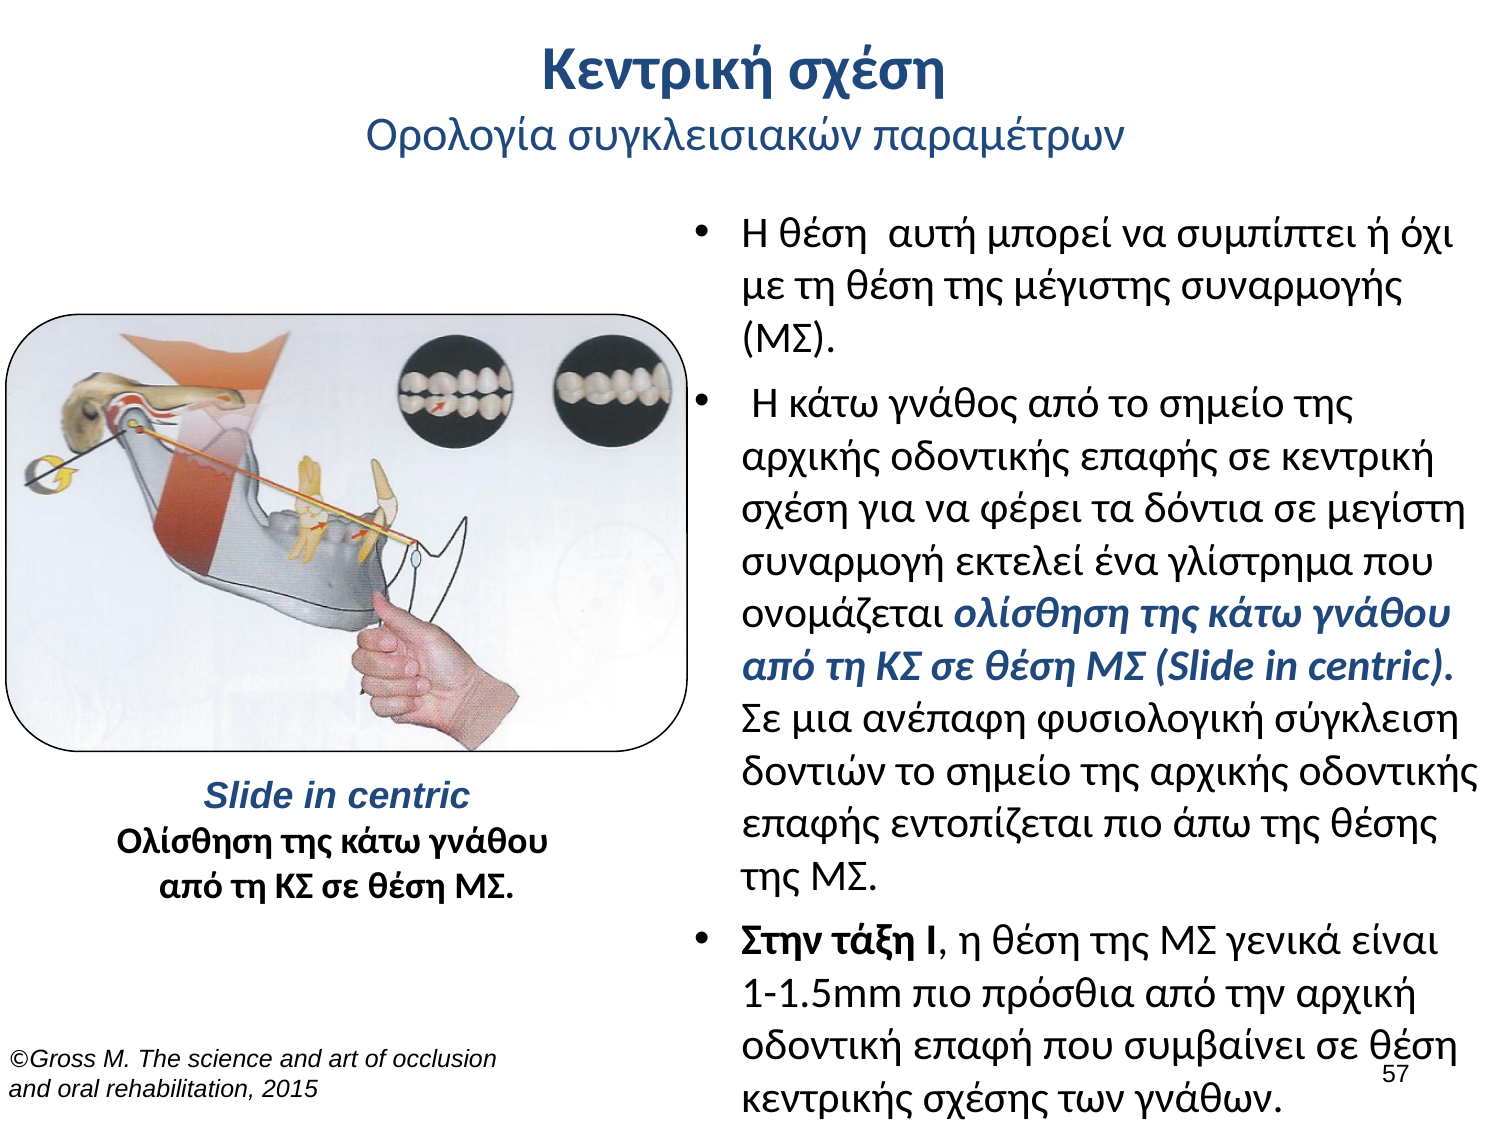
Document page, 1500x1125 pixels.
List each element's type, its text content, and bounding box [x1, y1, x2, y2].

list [5, 314, 688, 752]
slide_number 56 [1074, 1042, 1425, 1103]
text_box ©Gross M. The science and art of occlusion and oral rehabilitation, 2015 [0, 1034, 538, 1110]
title Κεντρική σχέση Ορολογία συγκλεισιακών παραμέτρων [76, 19, 1427, 169]
list Η θέση αυτή μπορεί να συμπίπτει ή όχι με τη θέση της μέγιστης συναρμογής (ΜΣ). Η κάτω γνάθος από το σημείο της αρχικής οδοντικής επαφής σε κεντρική σχέση για να φέρει τα δόντια σε μεγίστη συναρμογή εκτελεί ένα γλίστρημα που ονομάζεται ολίσθηση της κάτω γνάθου από τη ΚΣ σε θέση ΜΣ (Slide in centric). Σε μια ανέπαφη φυσιολογική σύγκλειση δοντιών το σημείο της αρχικής οδοντικής επαφής εντοπίζεται πιο άπω της θέσης της ΜΣ. Στην τάξη Ι, η θέση της ΜΣ γενικά είναι 1-1.5mm πιο πρόσθια από την αρχική οδοντική επαφή που συμβαίνει σε θέση κεντρικής σχέσης των γνάθων. [679, 196, 1500, 1125]
text_box Slide in centric Ολίσθηση της κάτω γνάθου από τη ΚΣ σε θέση ΜΣ. [102, 763, 573, 913]
